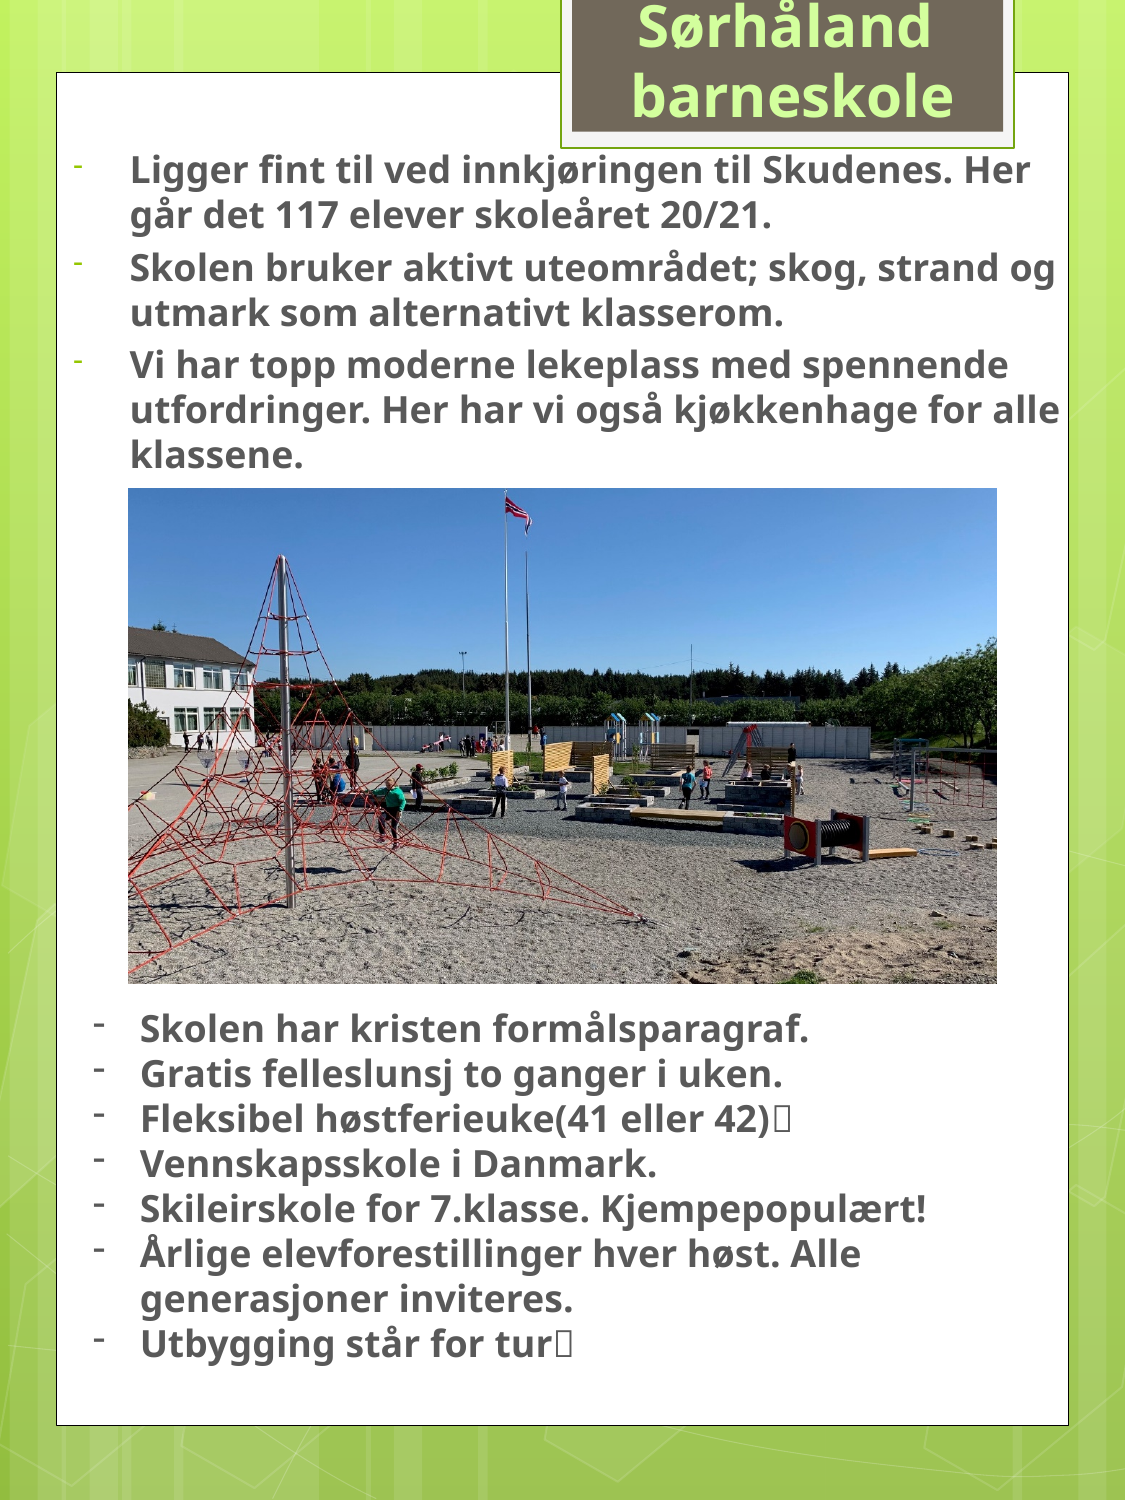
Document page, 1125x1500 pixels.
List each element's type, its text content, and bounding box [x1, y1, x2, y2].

list Ligger fint til ved innkjøringen til Skudenes. Her går det 117 elever skoleåret 20/21. Skolen bruker aktivt uteområdet; skog, strand og utmark som alternativt klasserom. Vi har topp moderne lekeplass med spennende utfordringer. Her har vi også kjøkkenhage for alle klassene. [58, 138, 1086, 517]
text_box Sørhåland barneskole [615, 0, 970, 138]
text_box Skolen har kristen formålsparagraf. Gratis felleslunsj to ganger i uken. Fleksibel høstferieuke(41 eller 42) Vennskapsskole i Danmark. Skileirskole for 7.klasse. Kjempepopulært! Årlige elevforestillinger hver høst. Alle generasjoner inviteres. Utbygging står for tur [78, 997, 1106, 1433]
picture [128, 488, 997, 984]
